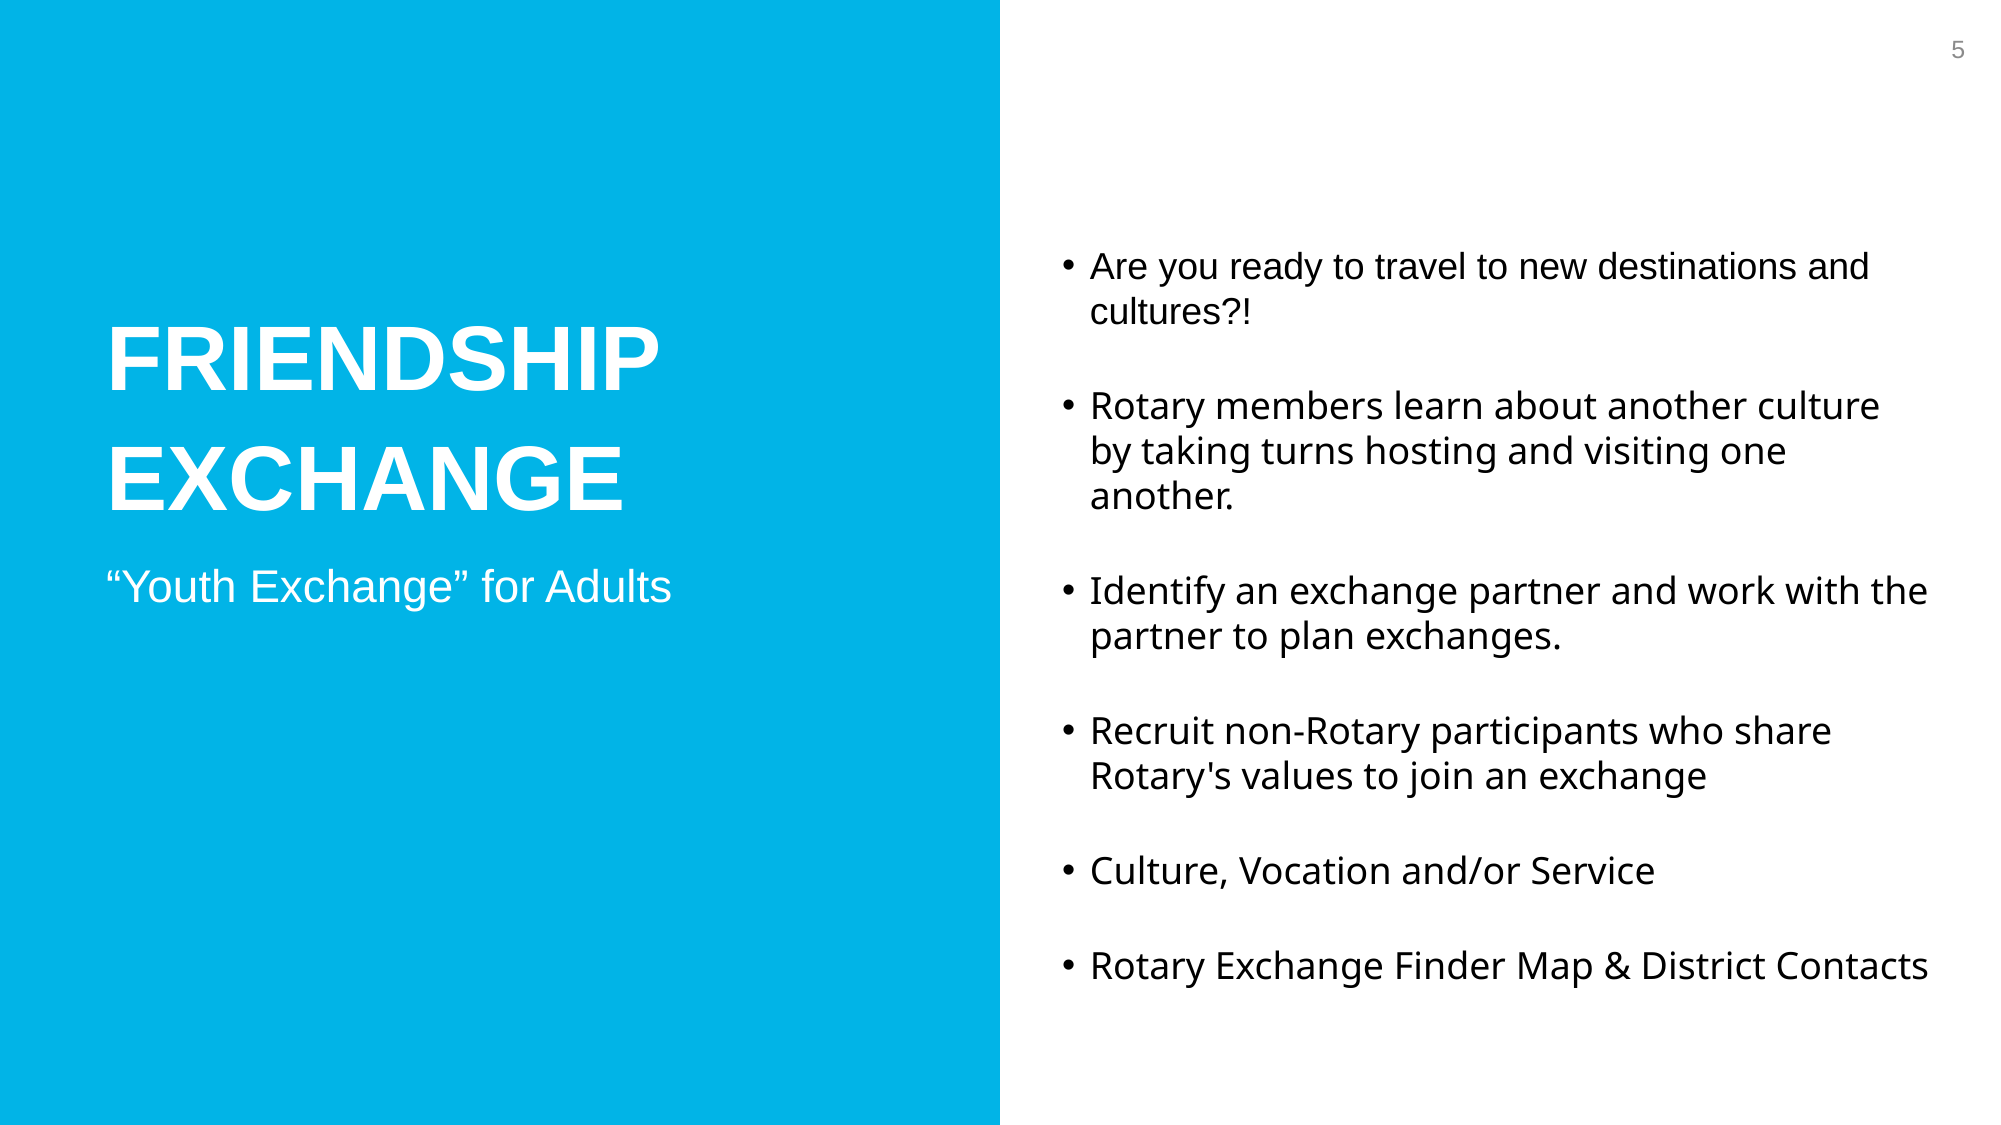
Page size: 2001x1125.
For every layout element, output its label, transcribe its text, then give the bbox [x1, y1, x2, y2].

list FRIENDSHIP EXCHANGE [90, 281, 915, 539]
list Are you ready to travel to new destinations and cultures?! Rotary members learn about another culture by taking turns hosting and visiting one another. Identify an exchange partner and work with the partner to plan exchanges. Recruit non-Rotary participants who share Rotary's values to join an exchange Culture, Vocation and/or Service Rotary Exchange Finder Map & District Contacts [1037, 154, 1946, 1027]
slide_number 5 [1911, 18, 1981, 79]
subtitle “Youth Exchange” for Adults [90, 555, 988, 880]
